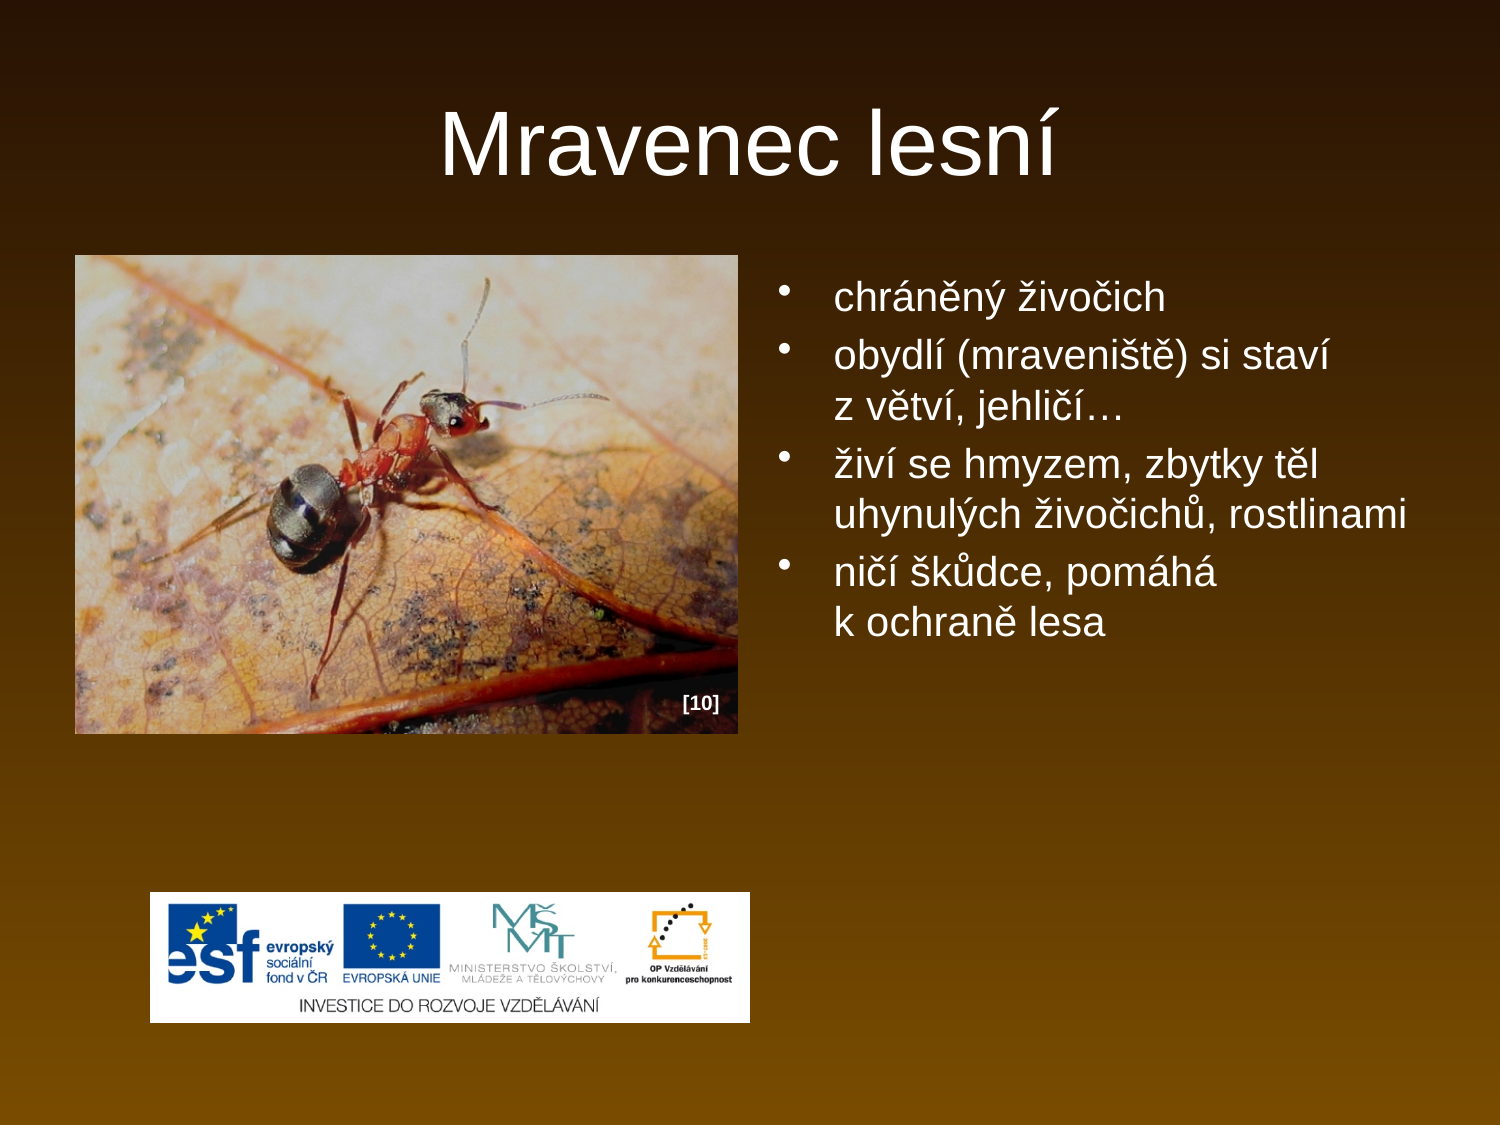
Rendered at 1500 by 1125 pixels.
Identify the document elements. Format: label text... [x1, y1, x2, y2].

picture [149, 891, 751, 1024]
list chráněný živočich obydlí (mraveniště) si staví z větví, jehličí… živí se hmyzem, zbytky těl uhynulých živočichů, rostlinami ničí škůdce, pomáhá k ochraně lesa [762, 262, 1426, 1006]
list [74, 255, 738, 734]
title Mravenec lesní [74, 44, 1426, 233]
